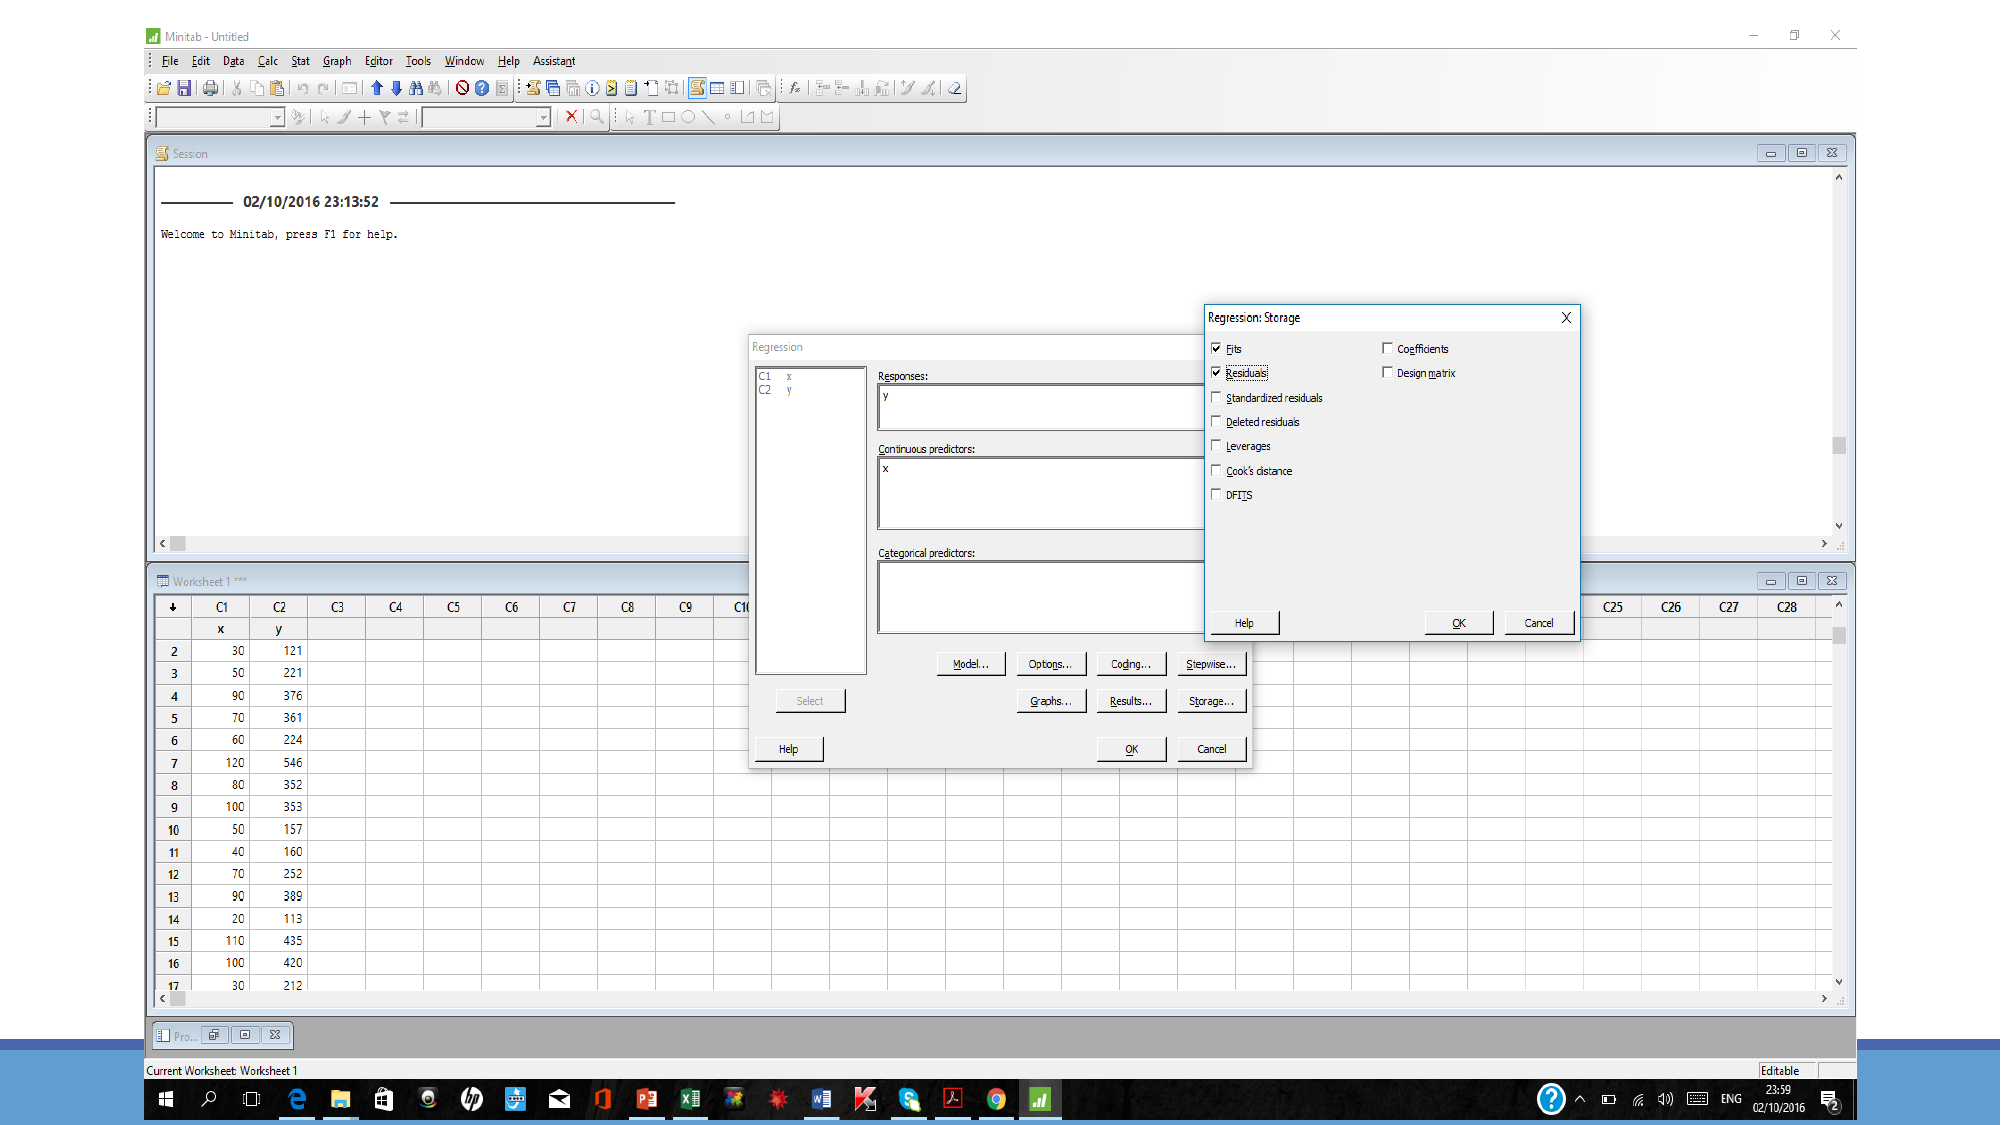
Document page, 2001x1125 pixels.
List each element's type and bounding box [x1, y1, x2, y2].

list [143, 24, 1857, 1121]
